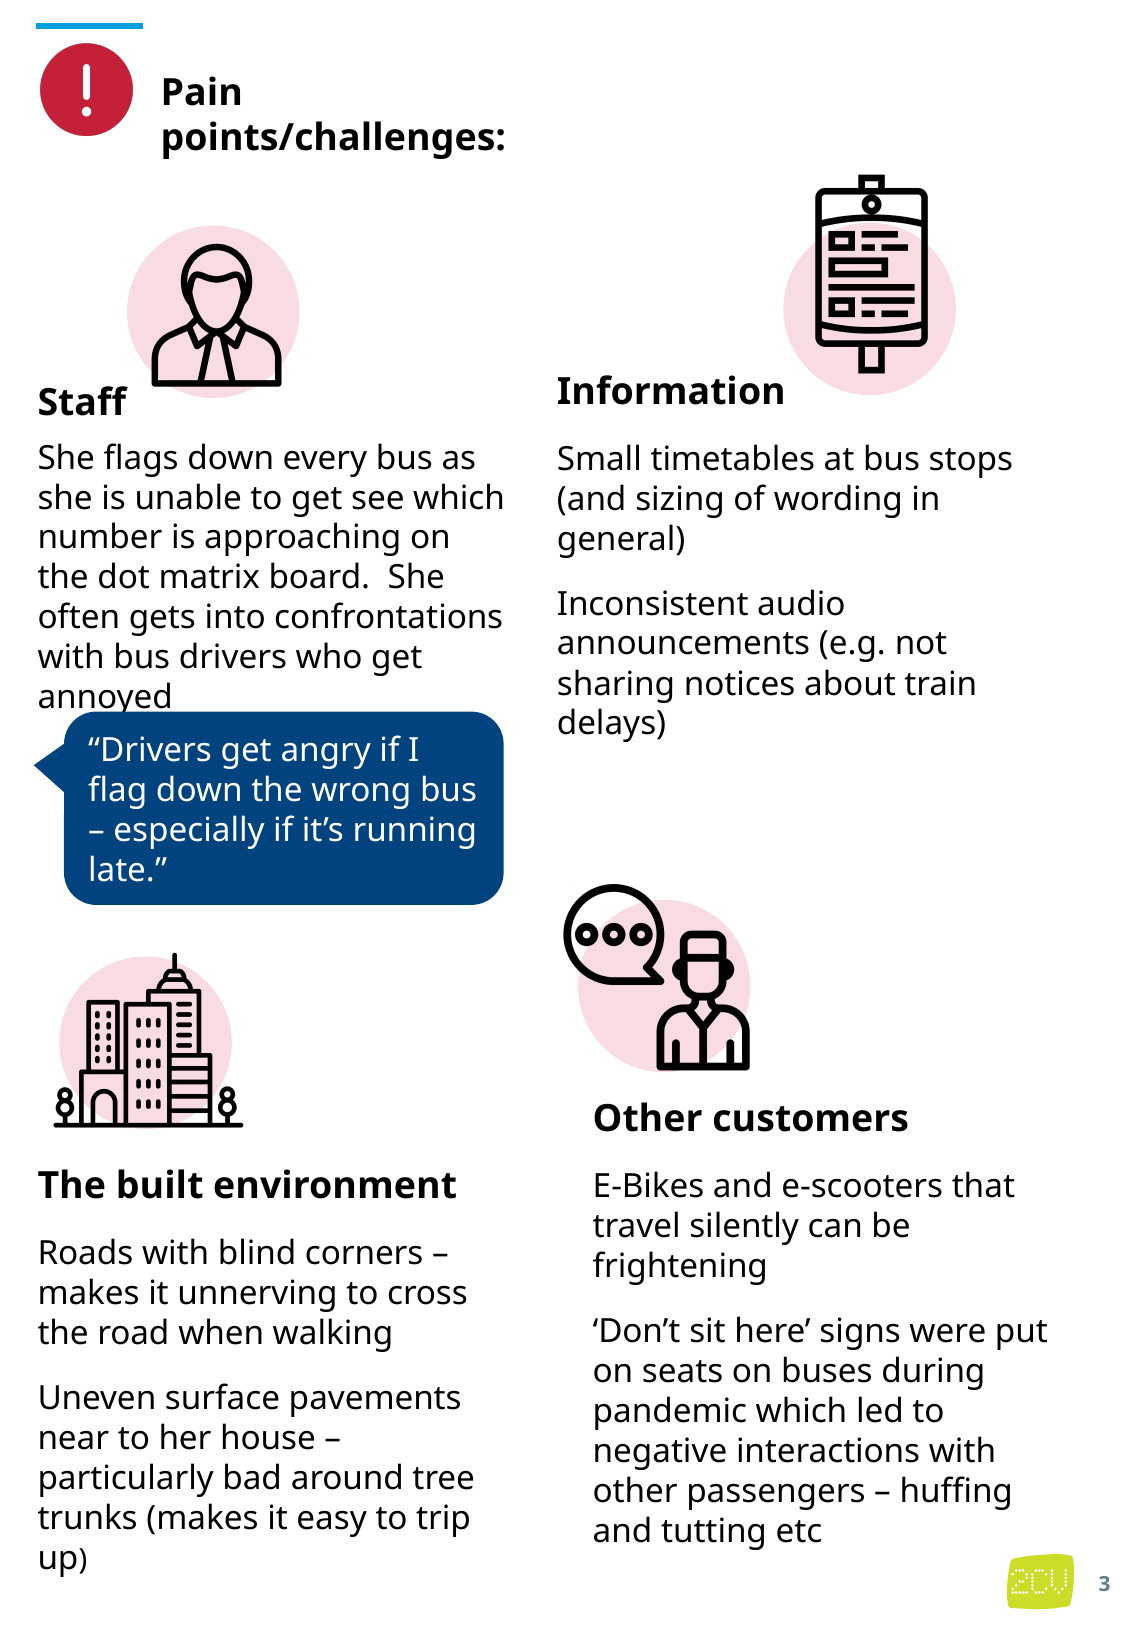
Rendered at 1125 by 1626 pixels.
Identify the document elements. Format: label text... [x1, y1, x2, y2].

text_box Other customers E-Bikes and e-scooters that travel silently can be frightening ‘Don’t sit here’ signs were put on seats on buses during pandemic which led to negative interactions with other passengers – huffing and tutting etc [577, 1087, 1081, 1556]
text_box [127, 225, 300, 399]
text_box “Drivers get angry if I flag down the wrong bus – especially if it’s running late.” [32, 710, 505, 906]
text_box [52, 951, 244, 1129]
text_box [783, 173, 956, 396]
text_box Staff She flags down every bus as she is unable to get see which number is approaching on the dot matrix board. She often gets into confrontations with bus drivers who get annoyed [22, 370, 522, 723]
picture [39, 42, 134, 138]
text_box The built environment Roads with blind corners – makes it unnerving to cross the road when walking Uneven surface pavements near to her house – particularly bad around tree trunks (makes it easy to trip up) [22, 1154, 522, 1584]
title Pain points/challenges: [145, 60, 599, 347]
text_box Information Small timetables at bus stops (and sizing of wording in general) Inconsistent audio announcements (e.g. not sharing notices about train delays) [542, 359, 1065, 749]
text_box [562, 884, 751, 1073]
